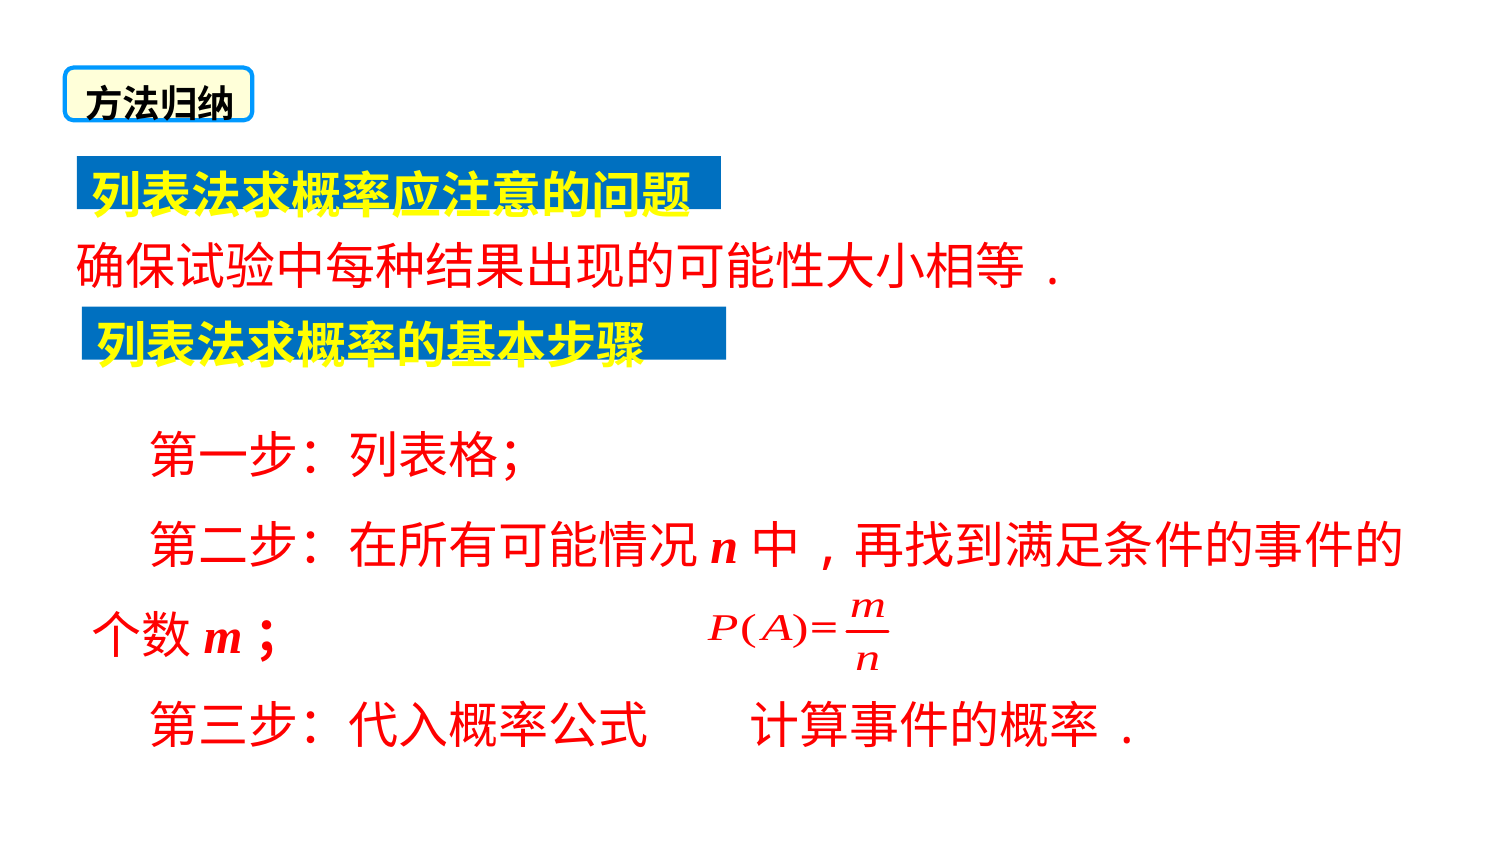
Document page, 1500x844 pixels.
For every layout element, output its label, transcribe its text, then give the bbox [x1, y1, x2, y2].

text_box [76, 386, 1448, 766]
text_box 确保试验中每种结果出现的可能性大小相等. [60, 226, 1083, 302]
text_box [64, 67, 253, 134]
text_box 列表法求概率应注意的问题 [76, 156, 721, 210]
text_box 列表法求概率的基本步骤 [81, 306, 727, 360]
